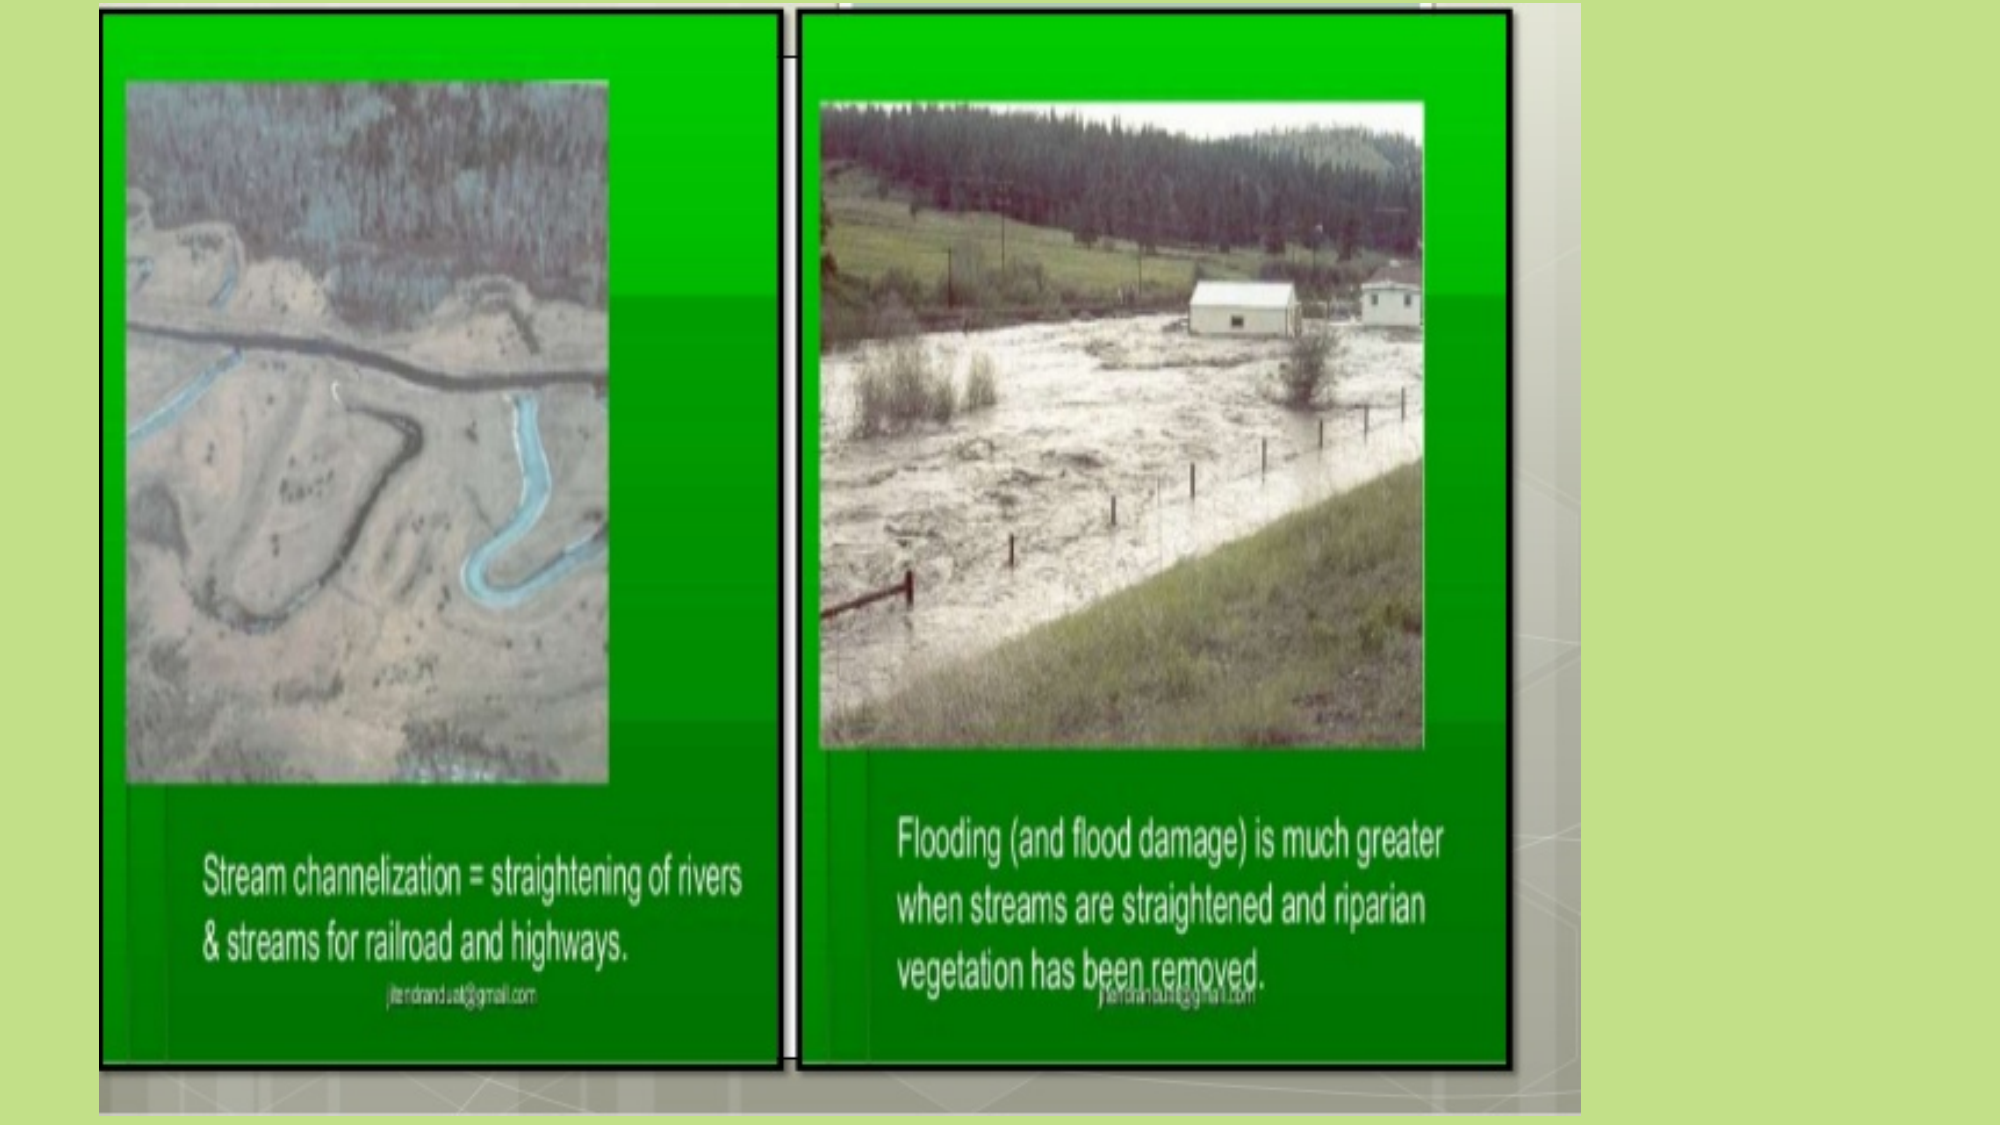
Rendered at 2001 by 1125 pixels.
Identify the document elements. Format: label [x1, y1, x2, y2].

list [99, 3, 1581, 1116]
